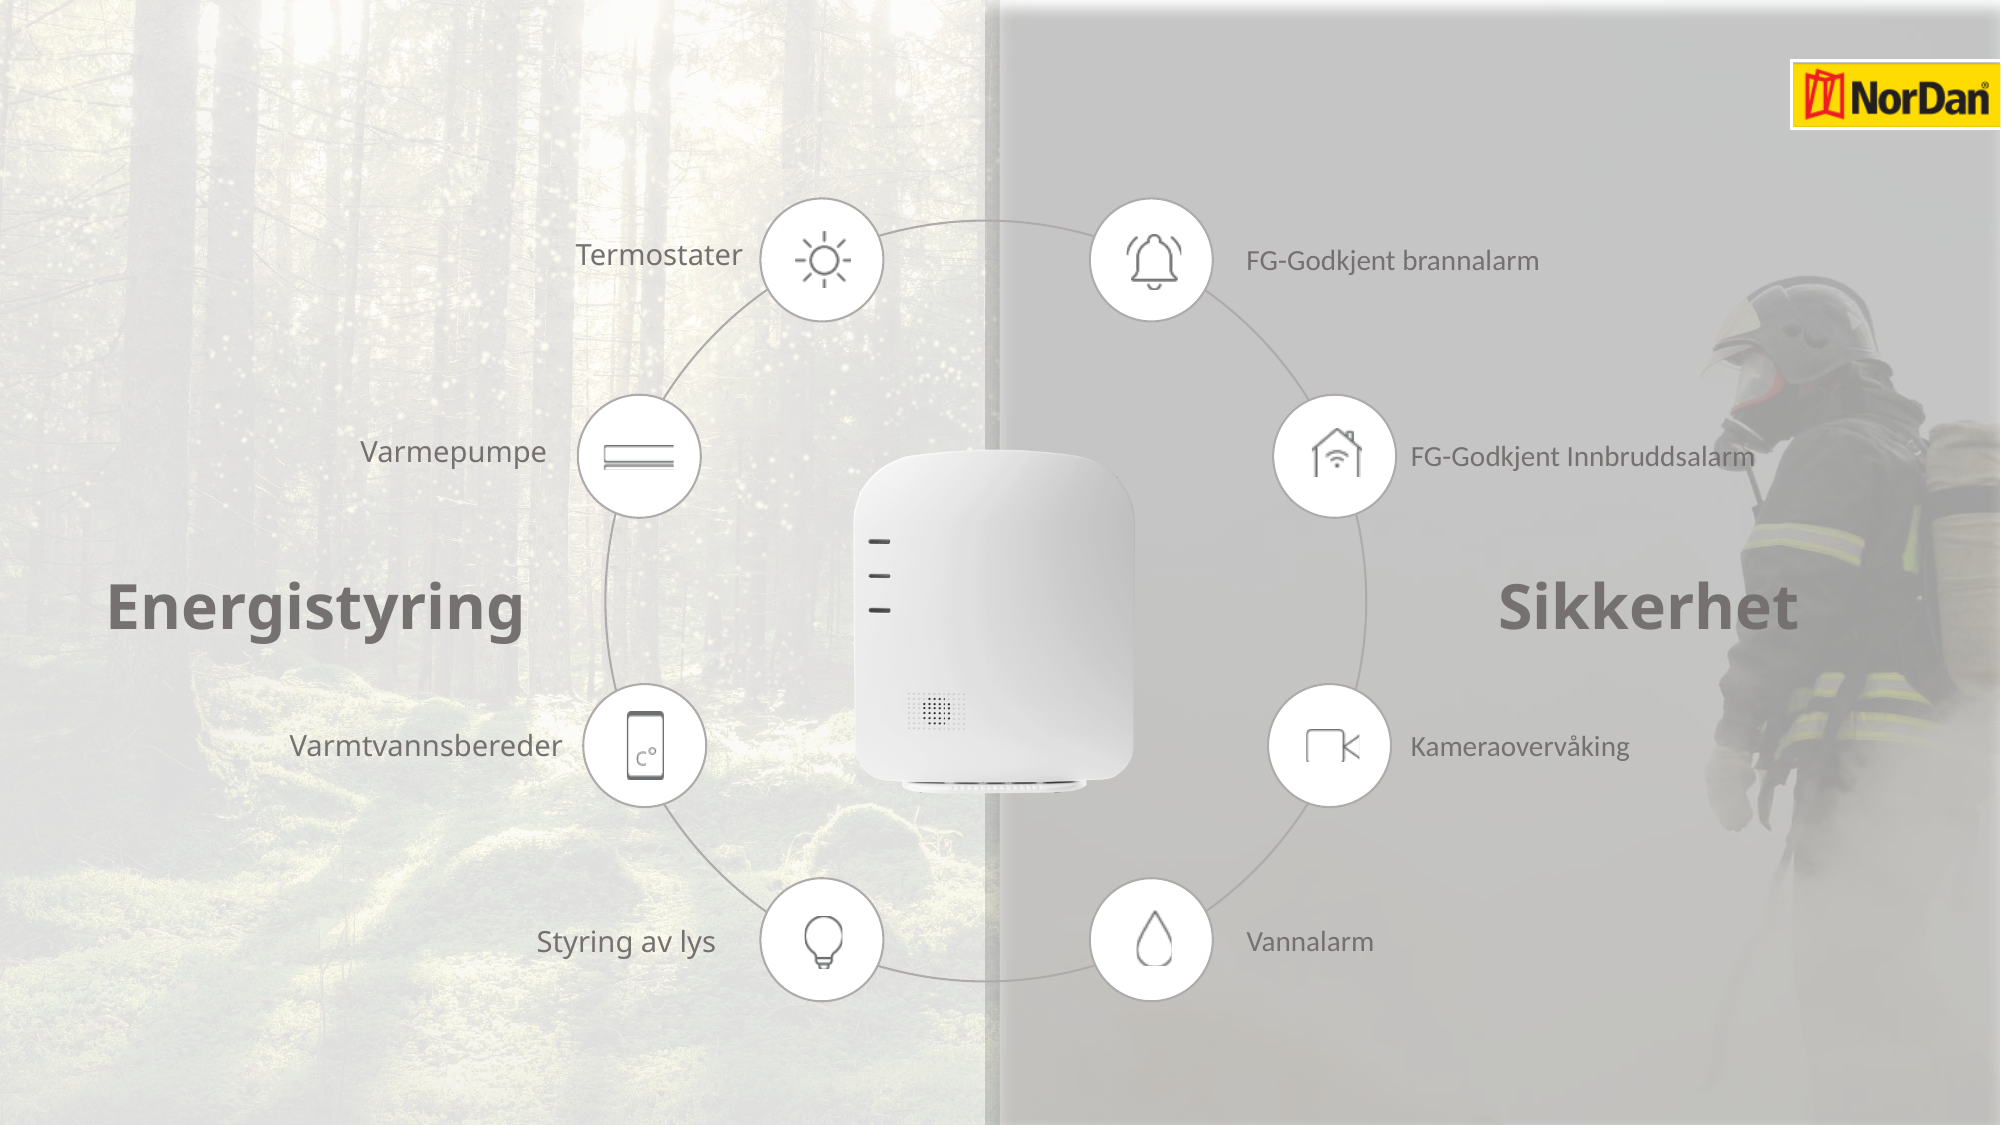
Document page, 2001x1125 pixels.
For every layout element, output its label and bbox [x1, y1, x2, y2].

picture [0, 0, 2000, 1125]
text_box [1791, 58, 2000, 131]
